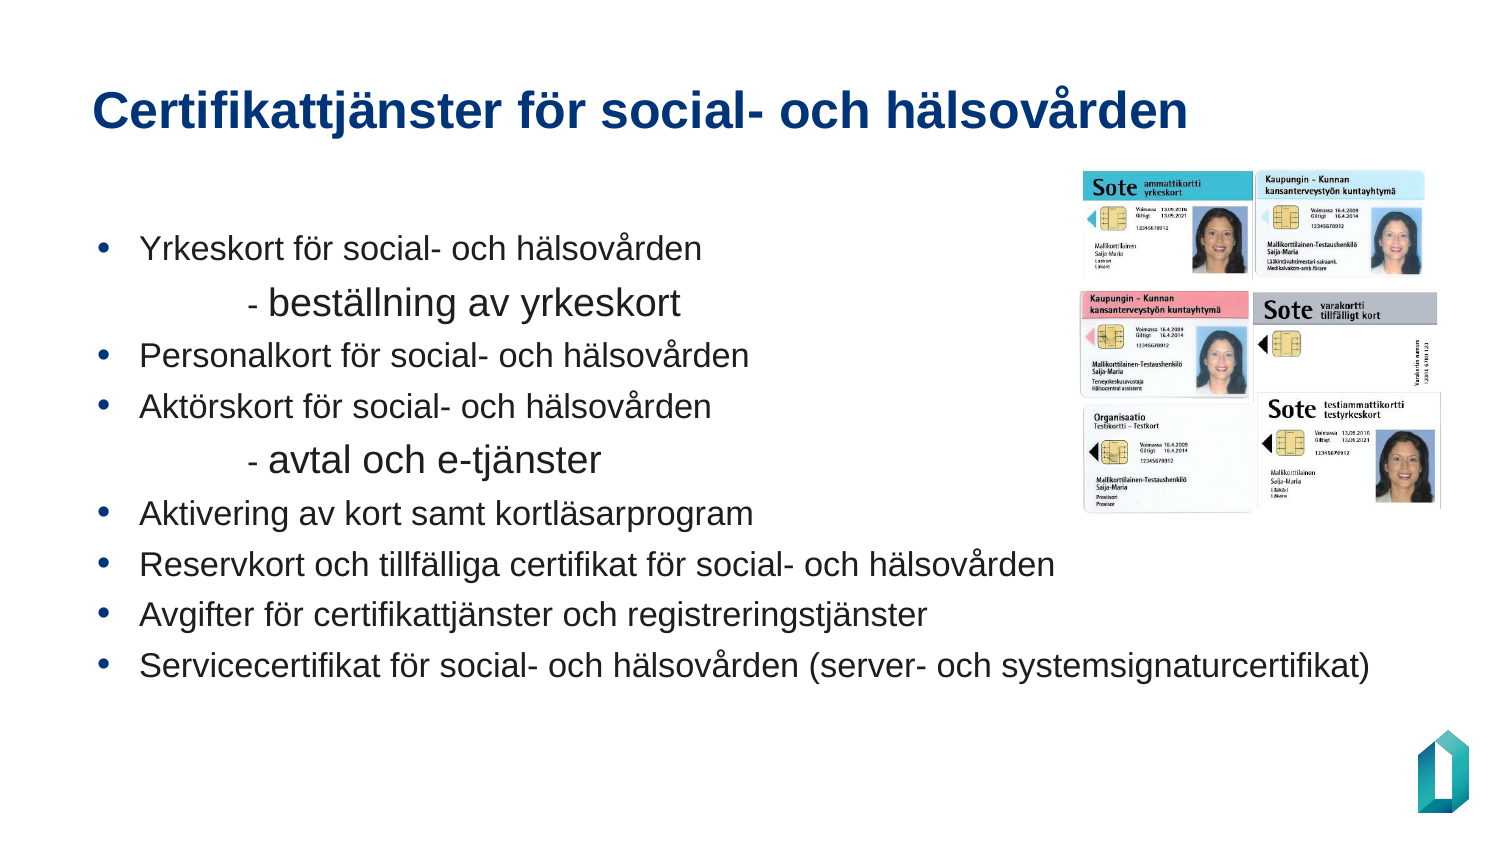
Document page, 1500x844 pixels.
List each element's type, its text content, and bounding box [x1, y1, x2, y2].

picture [1082, 168, 1426, 283]
picture [1078, 290, 1249, 399]
picture [1418, 730, 1469, 813]
picture [1082, 292, 1442, 514]
list Yrkeskort för social- och hälsovården - beställning av yrkeskort Personalkort för social- och hälsovården Aktörskort för social- och hälsovården - avtal och e-tjänster Aktivering av kort samt kortläsarprogram Reservkort och tillfälliga certifikat för social- och hälsovården Avgifter för certifikattjänster och registreringstjänster Servicecertifikat för social- och hälsovården (server- och systemsignaturcertifikat) [82, 168, 1451, 771]
title Certifikattjänster för social- och hälsovården [77, 28, 1425, 147]
